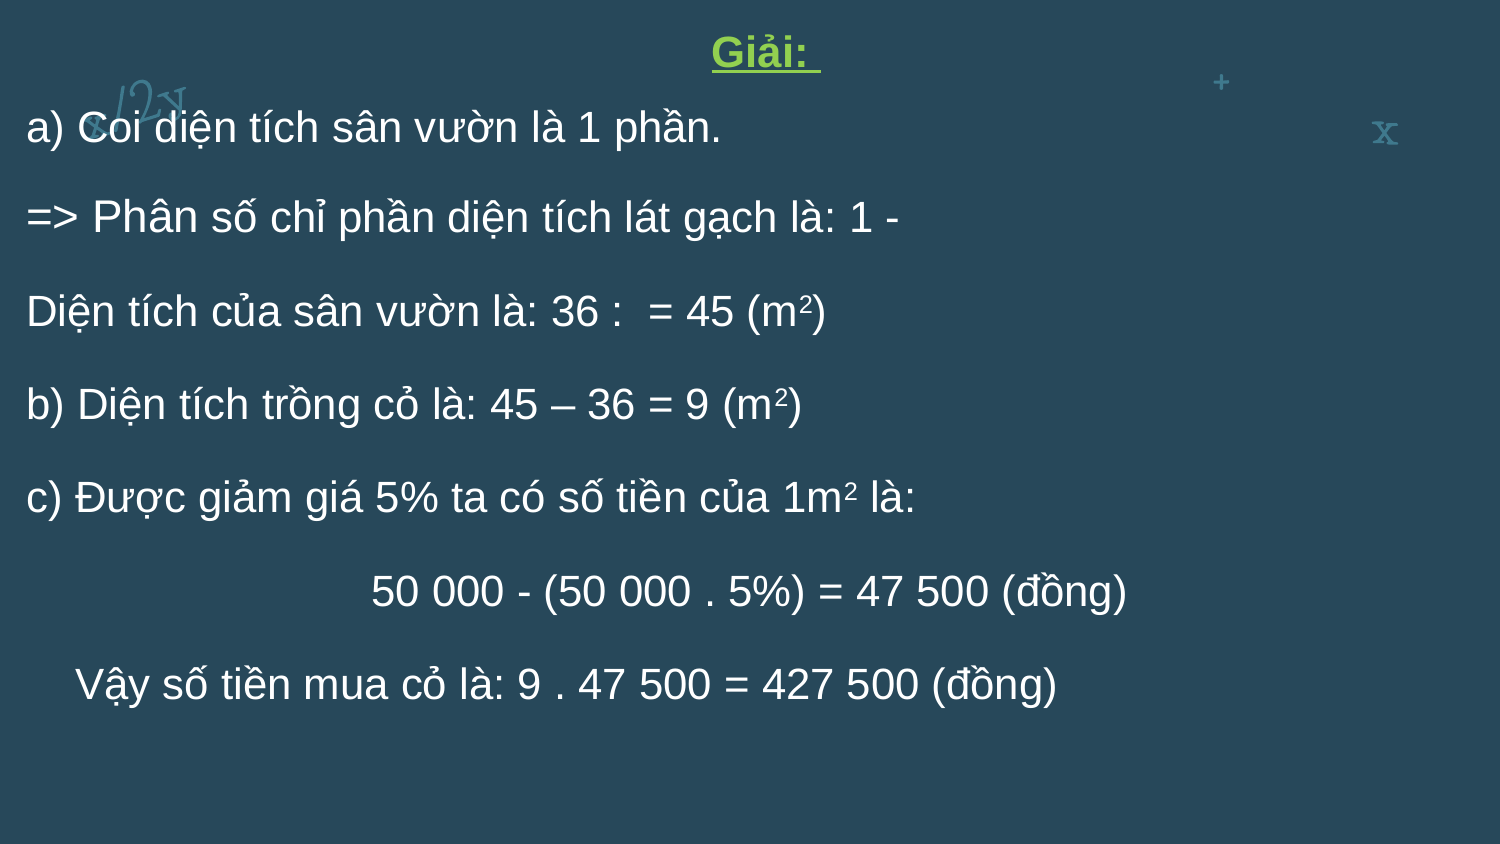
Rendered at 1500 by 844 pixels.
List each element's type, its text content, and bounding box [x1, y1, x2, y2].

text_box Giải: [649, 16, 884, 84]
